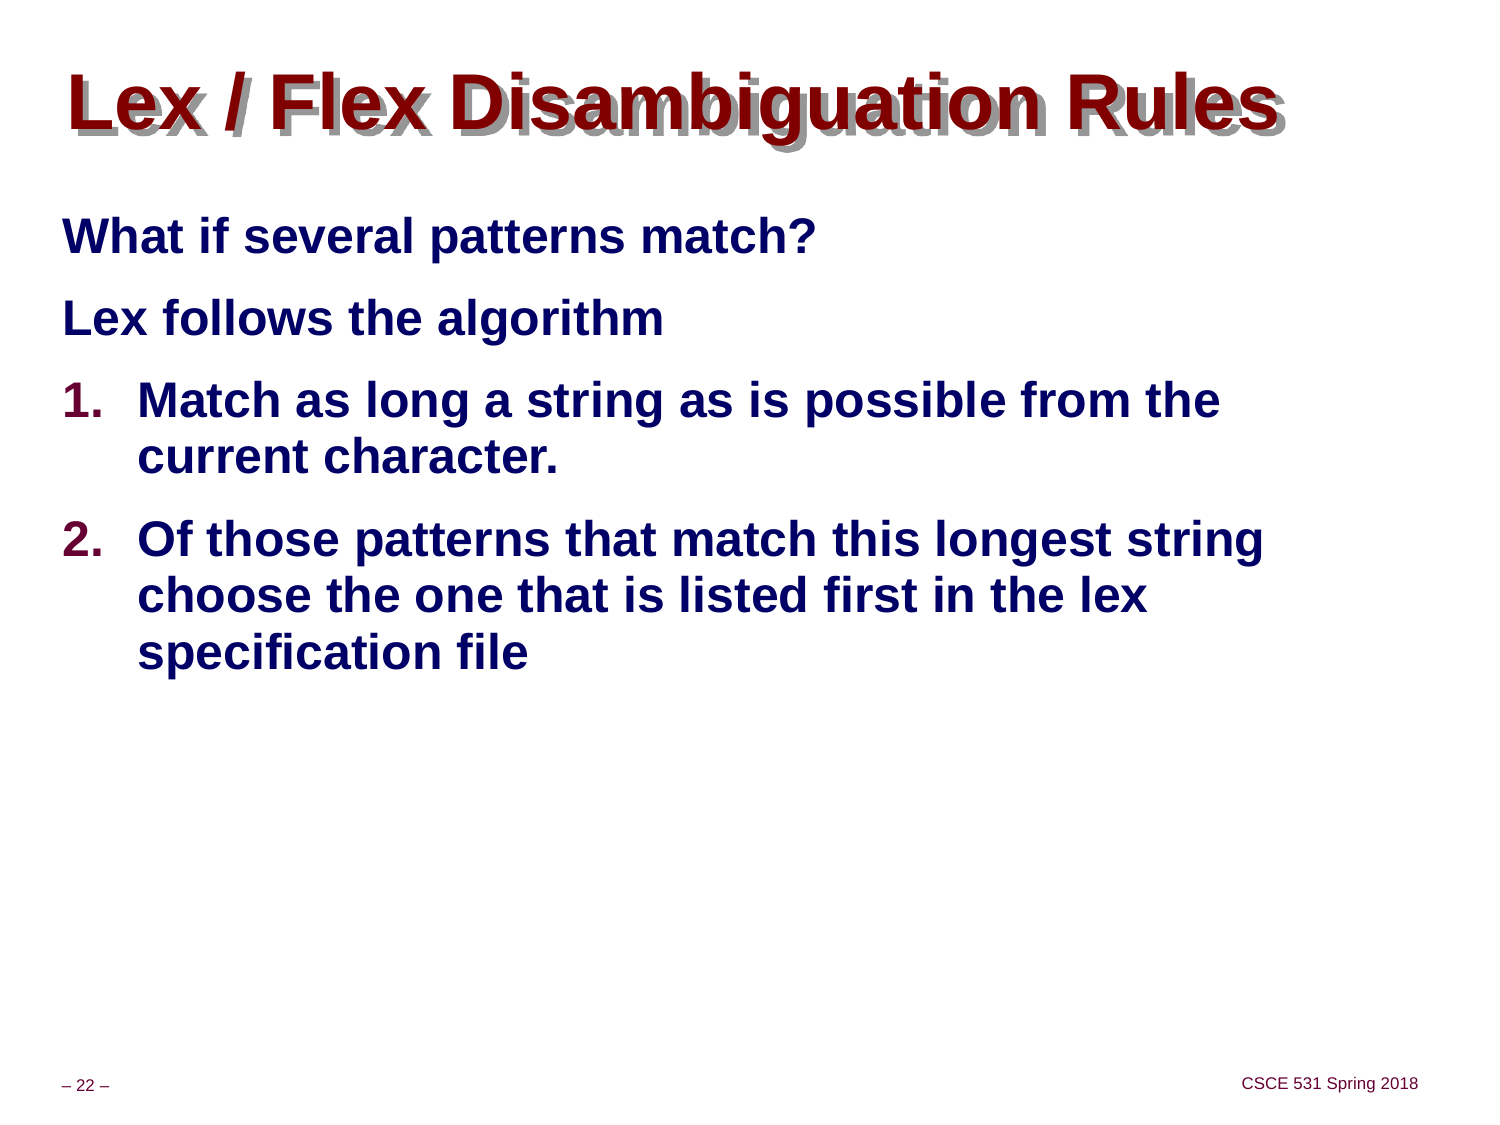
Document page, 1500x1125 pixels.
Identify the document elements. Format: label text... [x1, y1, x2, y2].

list What if several patterns match? Lex follows the algorithm Match as long a string as is possible from the current character. Of those patterns that match this longest string choose the one that is listed first in the lex specification file [47, 200, 1411, 1058]
title Lex / Flex Disambiguation Rules [66, 40, 1497, 169]
